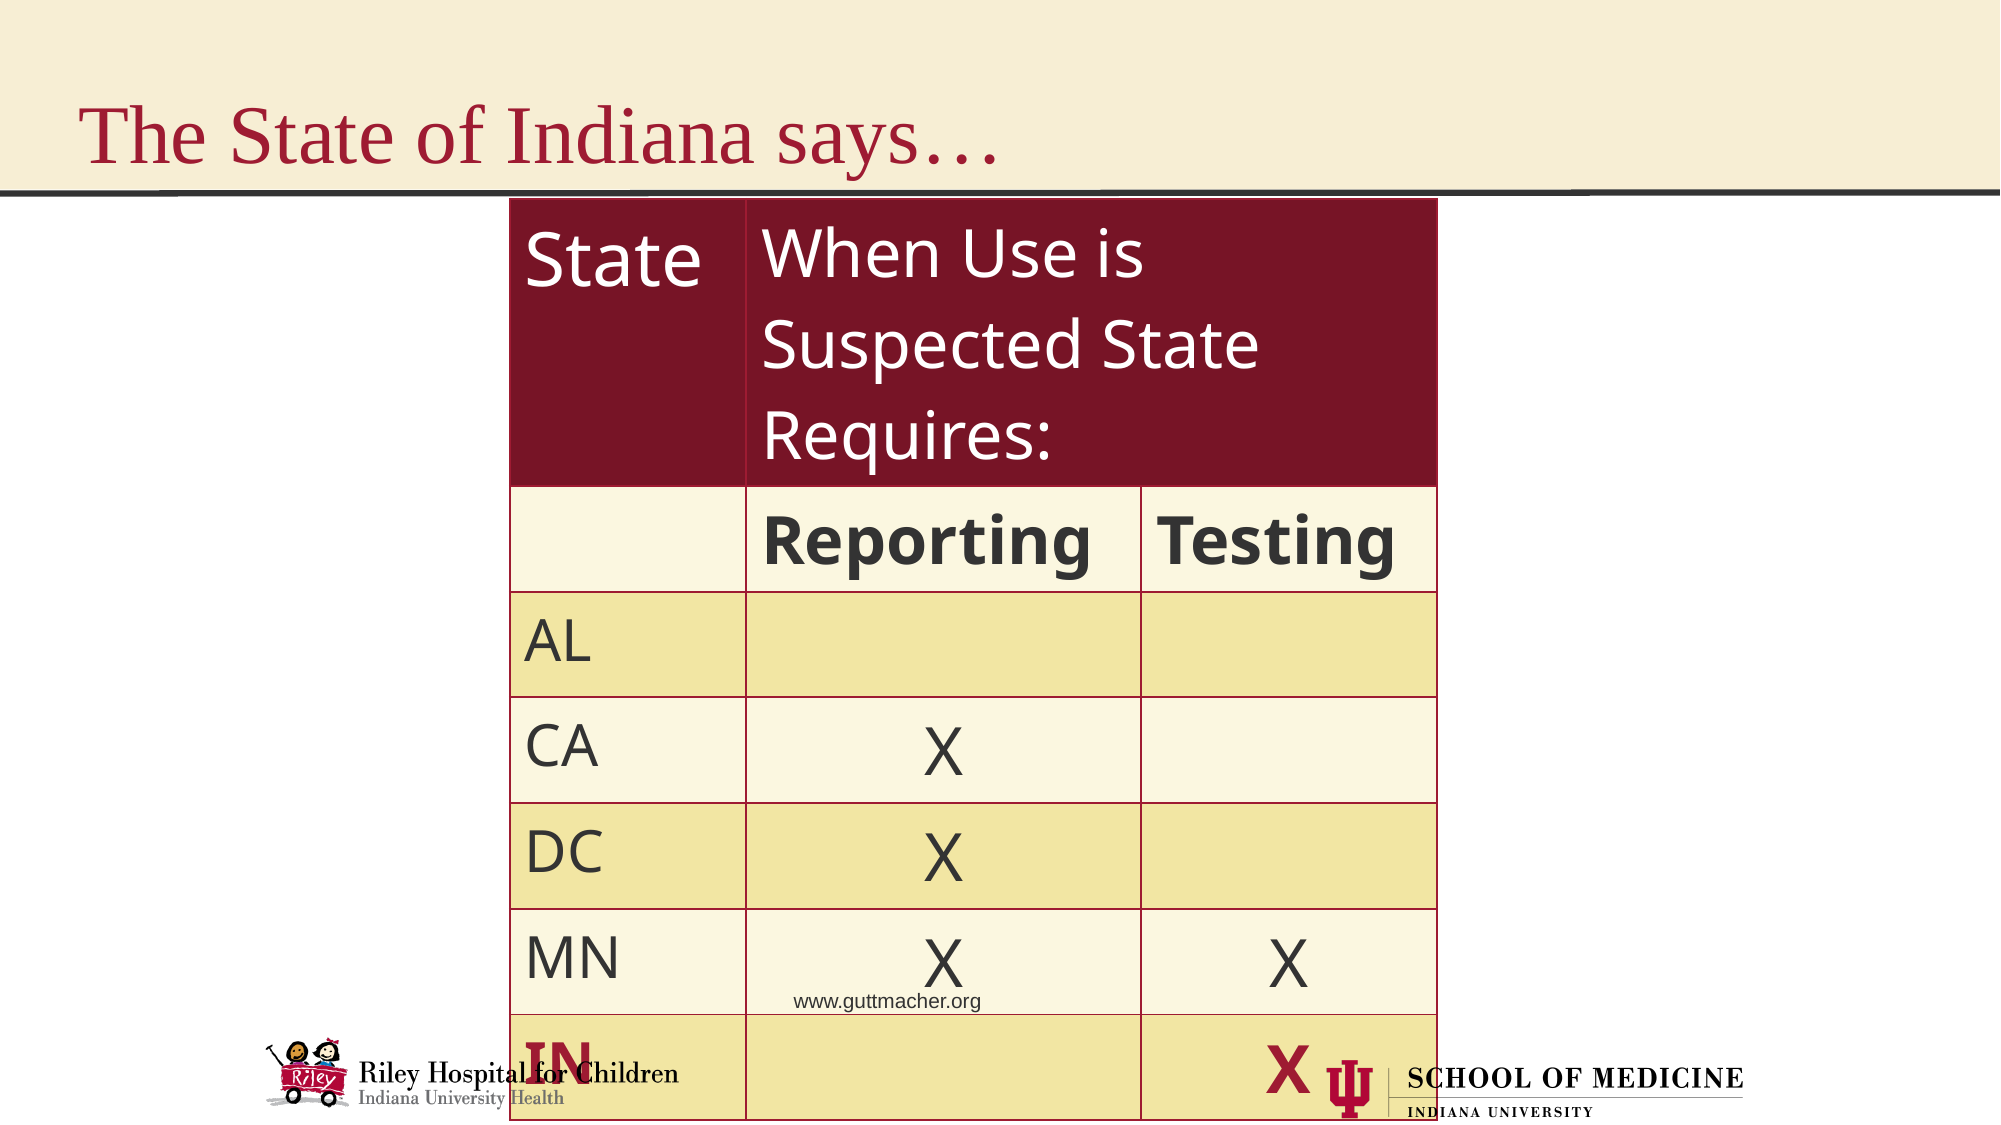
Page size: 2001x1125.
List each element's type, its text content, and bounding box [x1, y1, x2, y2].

table_header State [511, 200, 745, 485]
table_header When Use is Suspected State Requires: [747, 200, 1436, 485]
table_cell [747, 1015, 1140, 1119]
table_cell IN [511, 1015, 745, 1119]
picture [249, 1027, 696, 1117]
table_cell DC [511, 804, 745, 908]
table_cell AL [511, 593, 745, 696]
table_cell Testing [1142, 487, 1436, 591]
table_cell MN [511, 910, 745, 1014]
table_cell [1142, 804, 1436, 908]
table_cell X [1142, 910, 1436, 1014]
table_cell [1142, 593, 1436, 696]
table_cell [1142, 698, 1436, 802]
title The State of Indiana says… [63, 4, 1765, 188]
table_cell [511, 487, 745, 591]
table_cell Reporting [747, 487, 1140, 591]
table_cell CA [511, 698, 745, 802]
table_cell [747, 593, 1140, 696]
text_box www.guttmacher.org [778, 980, 997, 1021]
table_cell X [747, 910, 1140, 1014]
picture [1319, 1053, 1751, 1125]
table_cell X [747, 698, 1140, 802]
table_cell X [1142, 1015, 1436, 1119]
table_cell X [747, 804, 1140, 908]
